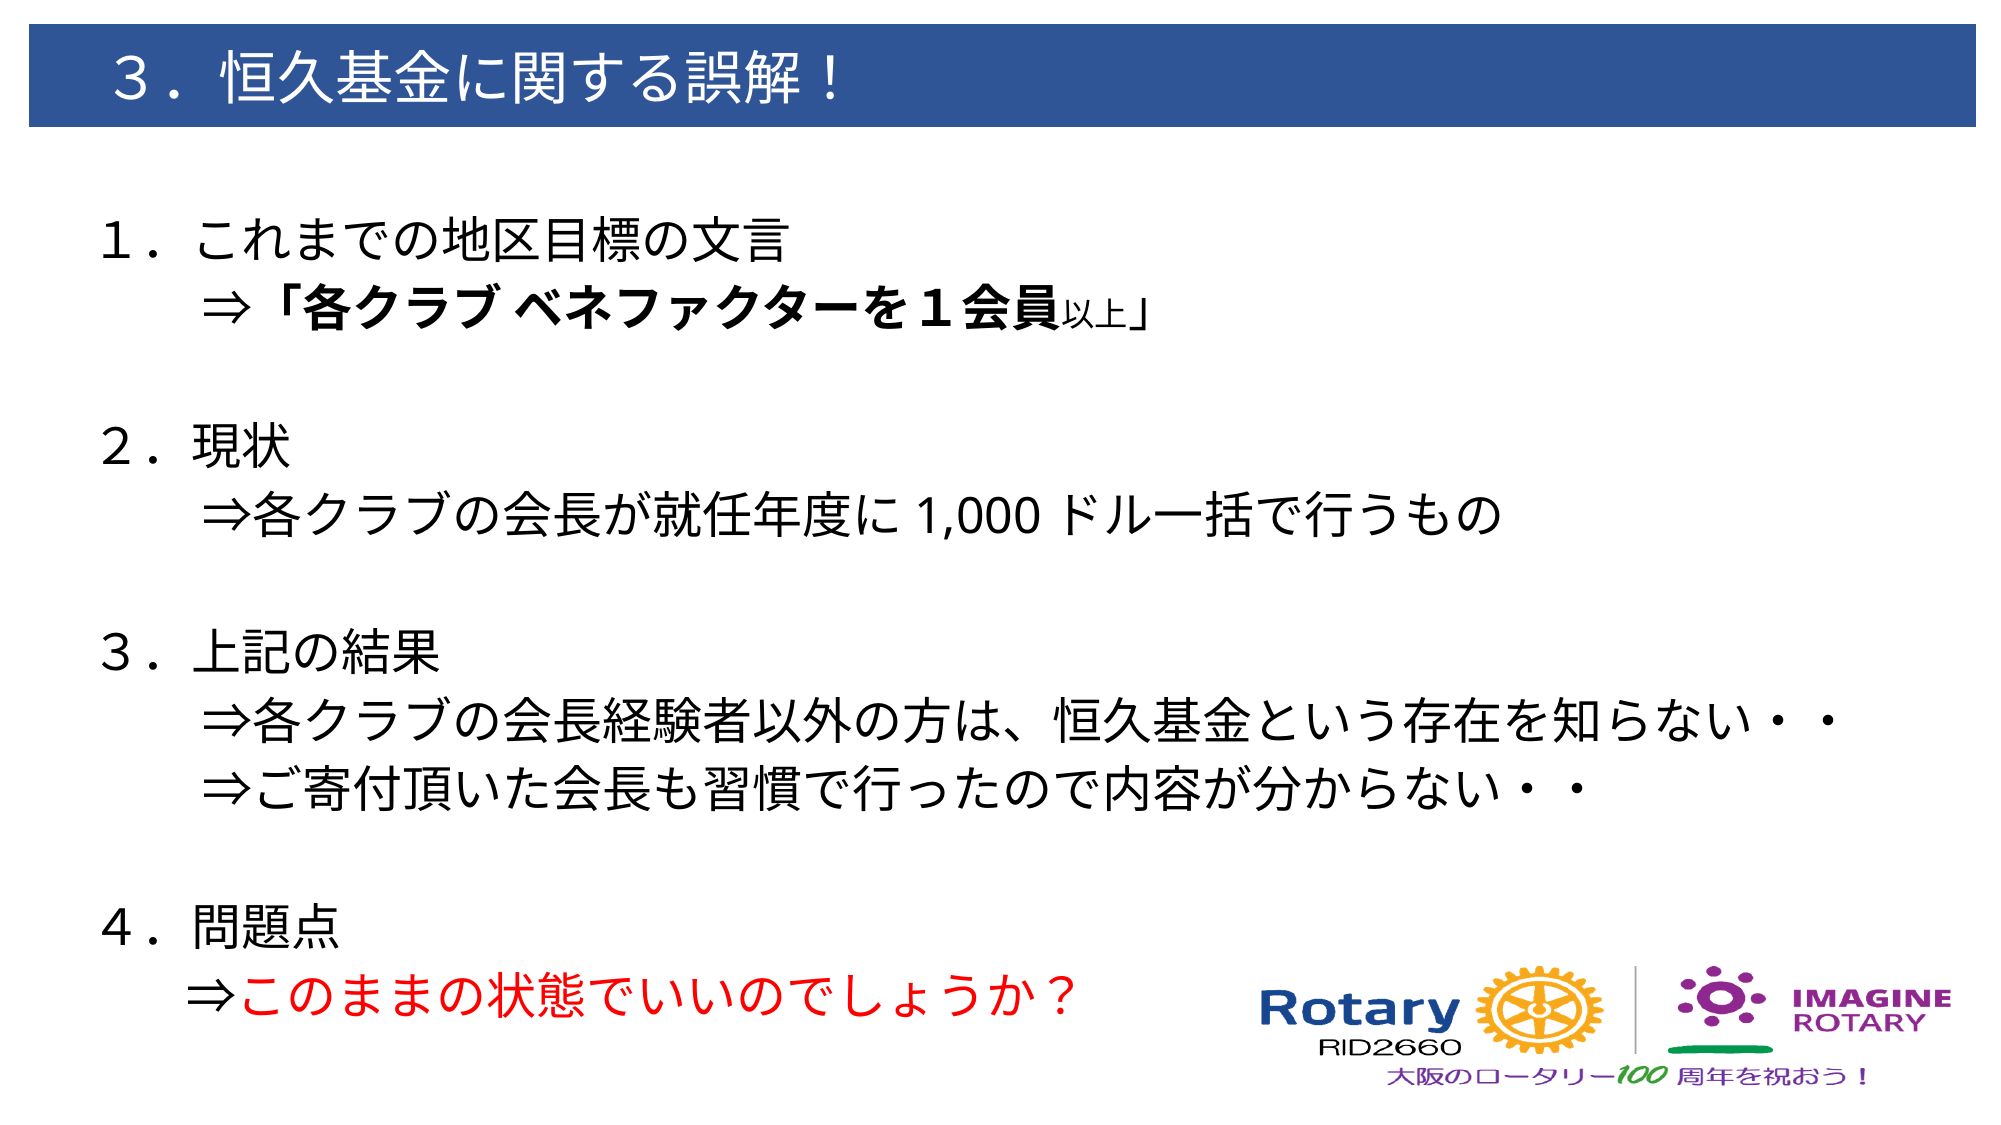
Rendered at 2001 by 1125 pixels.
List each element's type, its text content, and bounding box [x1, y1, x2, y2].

picture [1245, 961, 1976, 1093]
text_box １．これまでの地区目標の文言 ⇒「各クラブ ベネファクターを１会員以上」 ２．現状 ⇒各クラブの会長が就任年度に1,000ドル一括で行うもの ３．上記の結果 ⇒各クラブの会長経験者以外の方は、恒久基金という存在を知らない・・ ⇒ご寄付頂いた会長も習慣で行ったので内容が分からない・・ ４．問題点 ⇒このままの状態でいいのでしょうか？ [76, 191, 1875, 1032]
text_box ３．恒久基金に関する誤解！とをする為の基金 [29, 24, 1976, 127]
